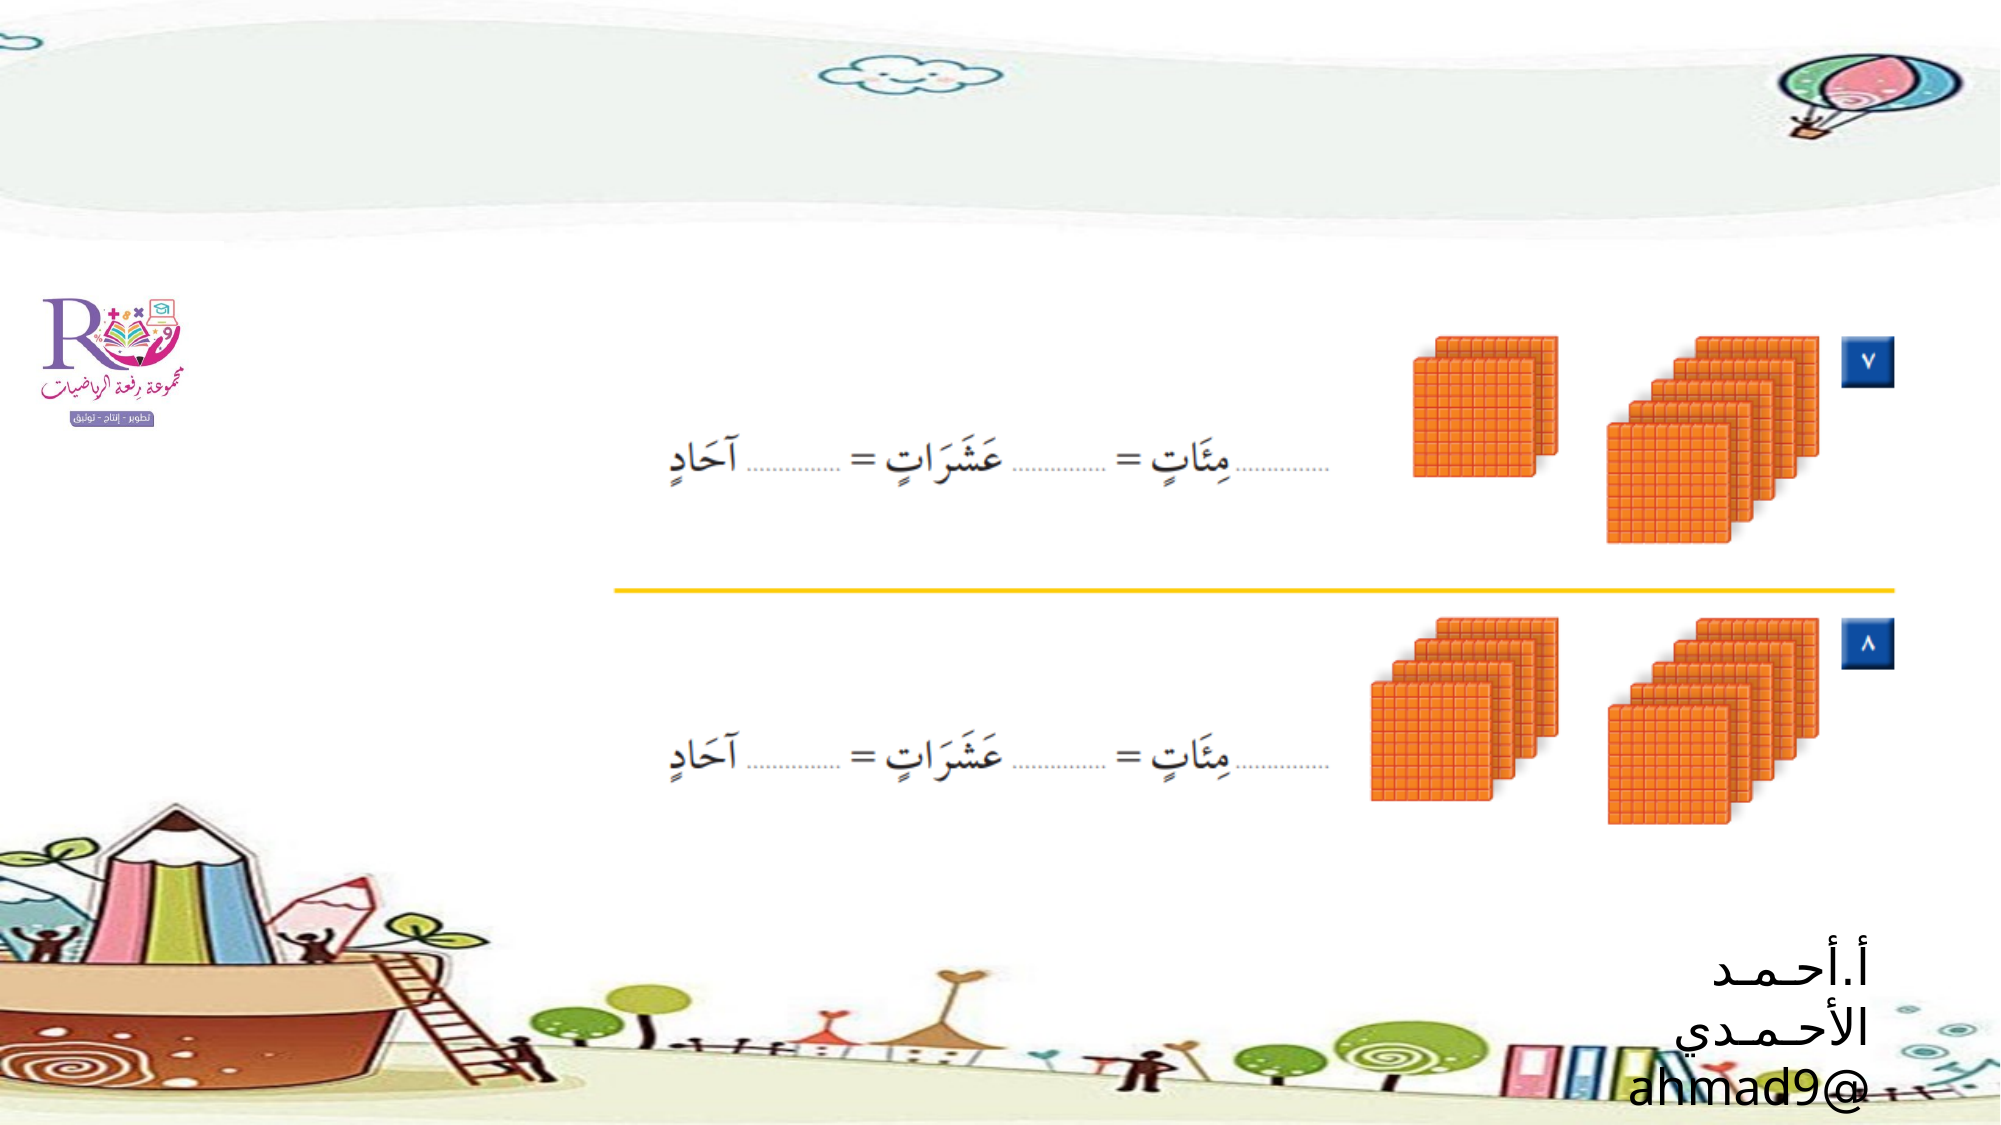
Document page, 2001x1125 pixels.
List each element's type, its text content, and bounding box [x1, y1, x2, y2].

text_box أ.أحـمـد الأحـمـدي @ahmad9963 [1600, 927, 1886, 1125]
picture [0, 0, 2001, 1125]
